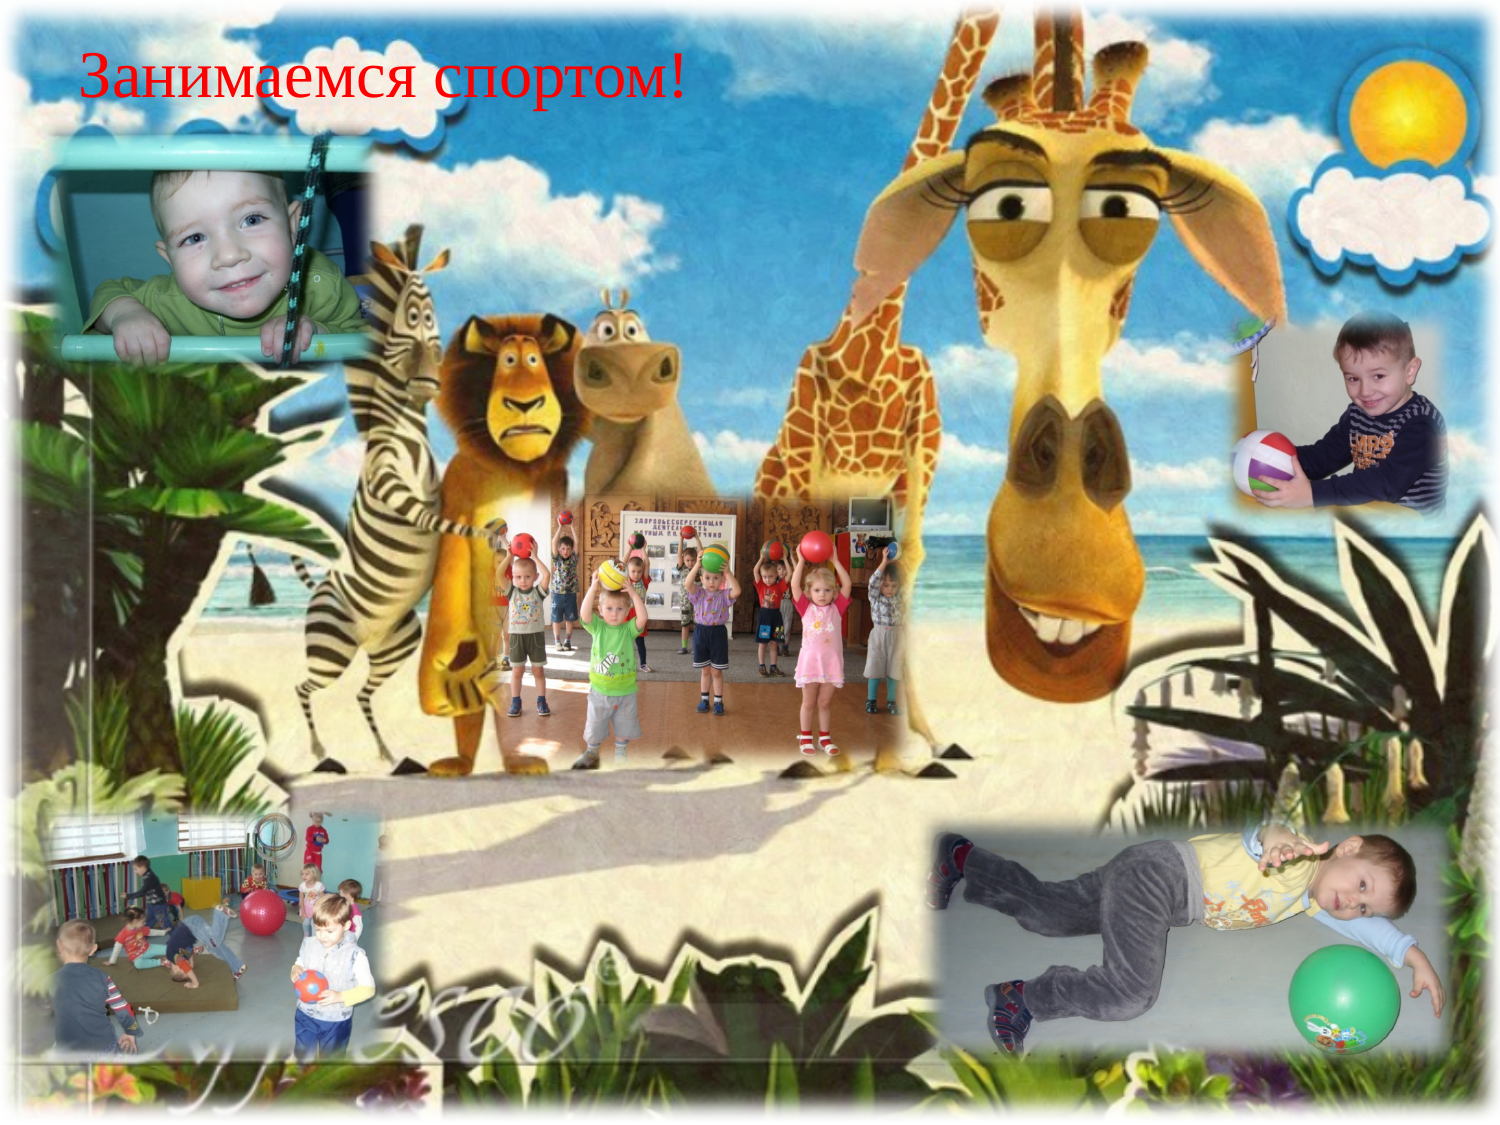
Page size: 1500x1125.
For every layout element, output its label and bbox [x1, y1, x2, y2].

list [480, 480, 919, 773]
picture [1218, 304, 1460, 528]
picture [34, 116, 387, 382]
picture [34, 796, 399, 1070]
list [0, 0, 1500, 1125]
picture [913, 808, 1466, 1070]
